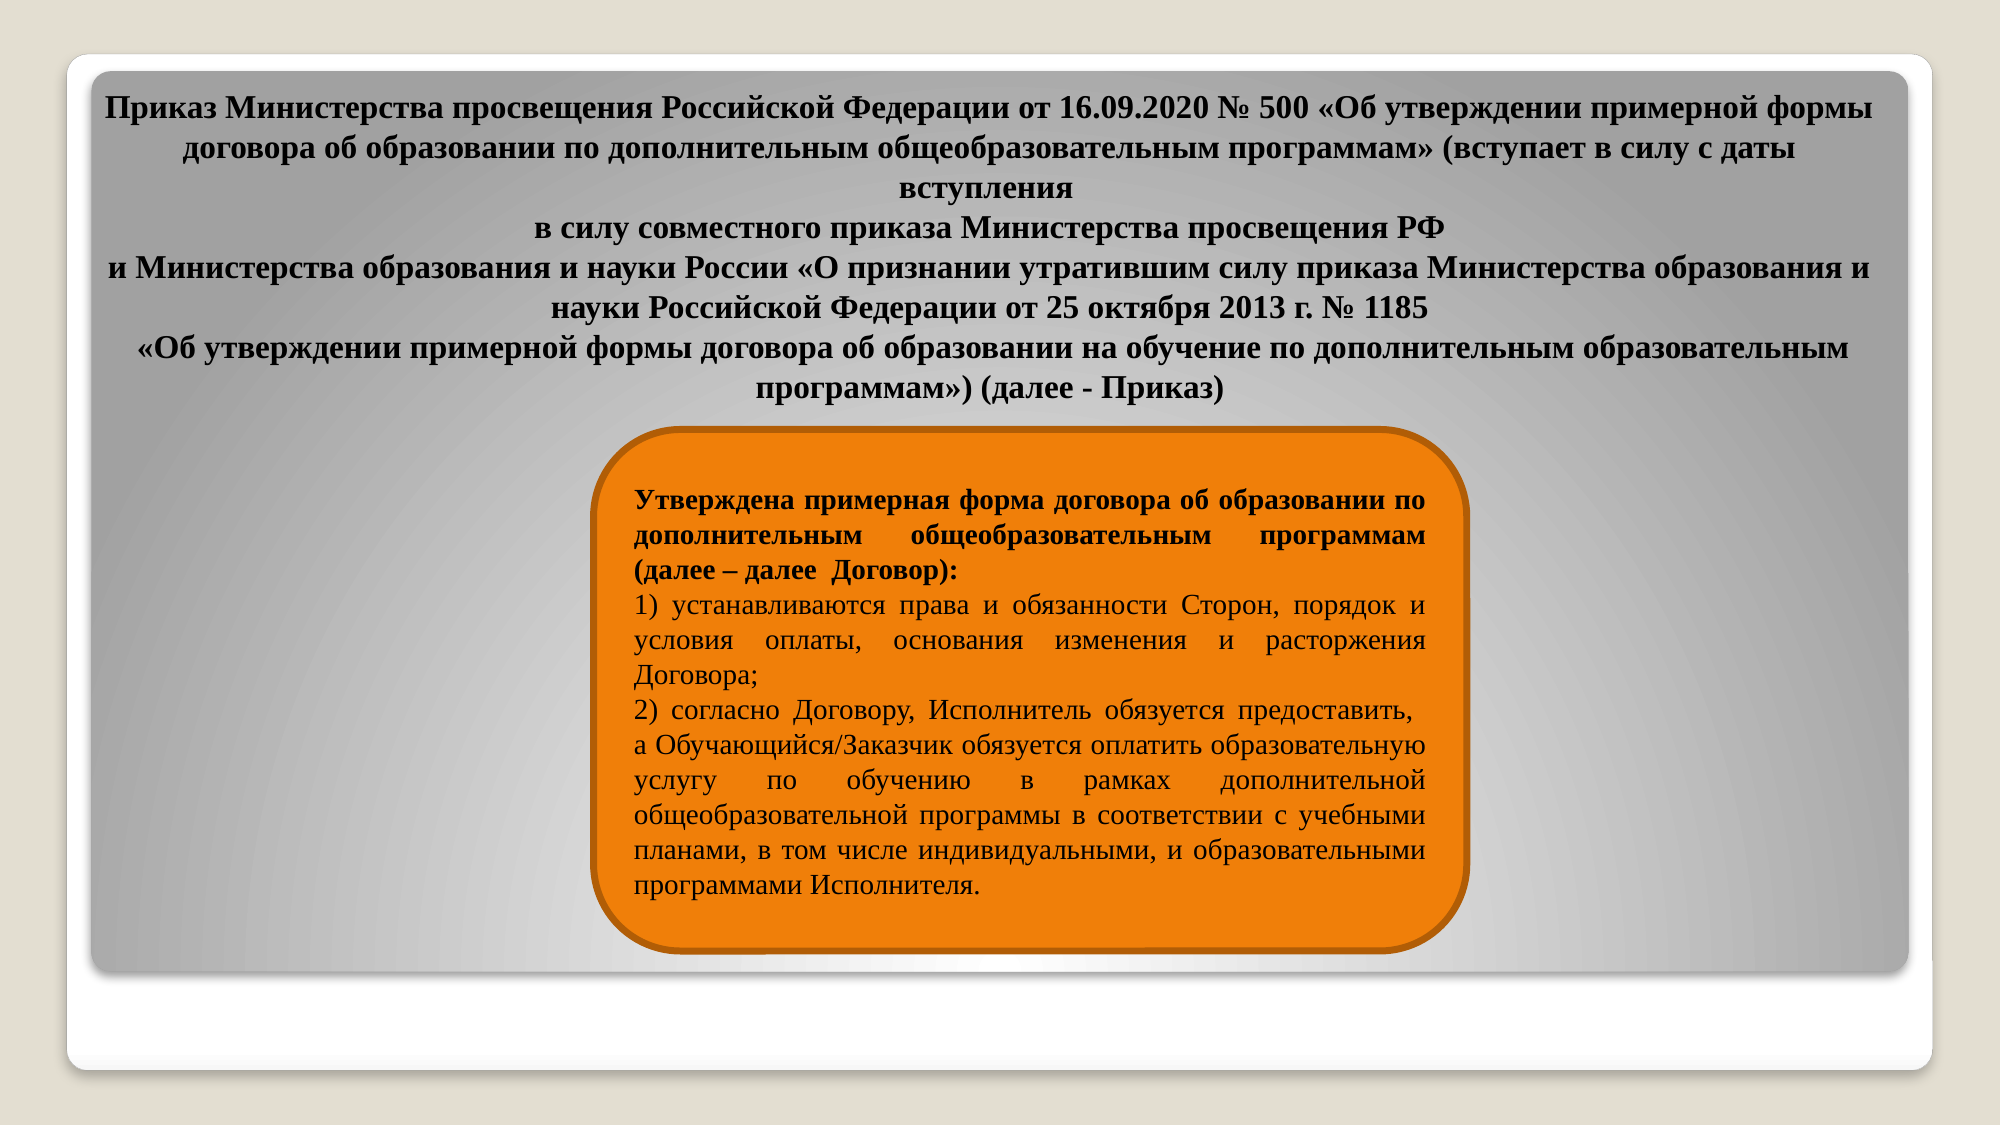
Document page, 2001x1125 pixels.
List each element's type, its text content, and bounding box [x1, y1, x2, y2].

text_box Приказ Министерства просвещения Российской Федерации от 16.09.2020 № 500 «Об утверждении примерной формы договора об образовании по дополнительным общеобразовательным программам» (вступает в силу с даты вступления в силу совместного приказа Министерства просвещения РФ и Министерства образования и науки России «О признании утратившим силу приказа Министерства образования и науки Российской Федерации от 25 октября 2013 г. № 1185 «Об утверждении примерной формы договора об образовании на обучение по дополнительным образовательным программам») (далее - Приказ) [86, 78, 1894, 413]
text_box Утверждена примерная форма договора об образовании по дополнительным общеобразовательным программам (далее – далее Договор): 1) устанавливаются права и обязанности Сторон, порядок и условия оплаты, основания изменения и расторжения Договора; 2) согласно Договору, Исполнитель обязуется предоставить, а Обучающийся/Заказчик обязуется оплатить образовательную услугу по обучению в рамках дополнительной общеобразовательной программы в соответствии с учебными планами, в том числе индивидуальными, и образовательными программами Исполнителя. [590, 425, 1471, 955]
